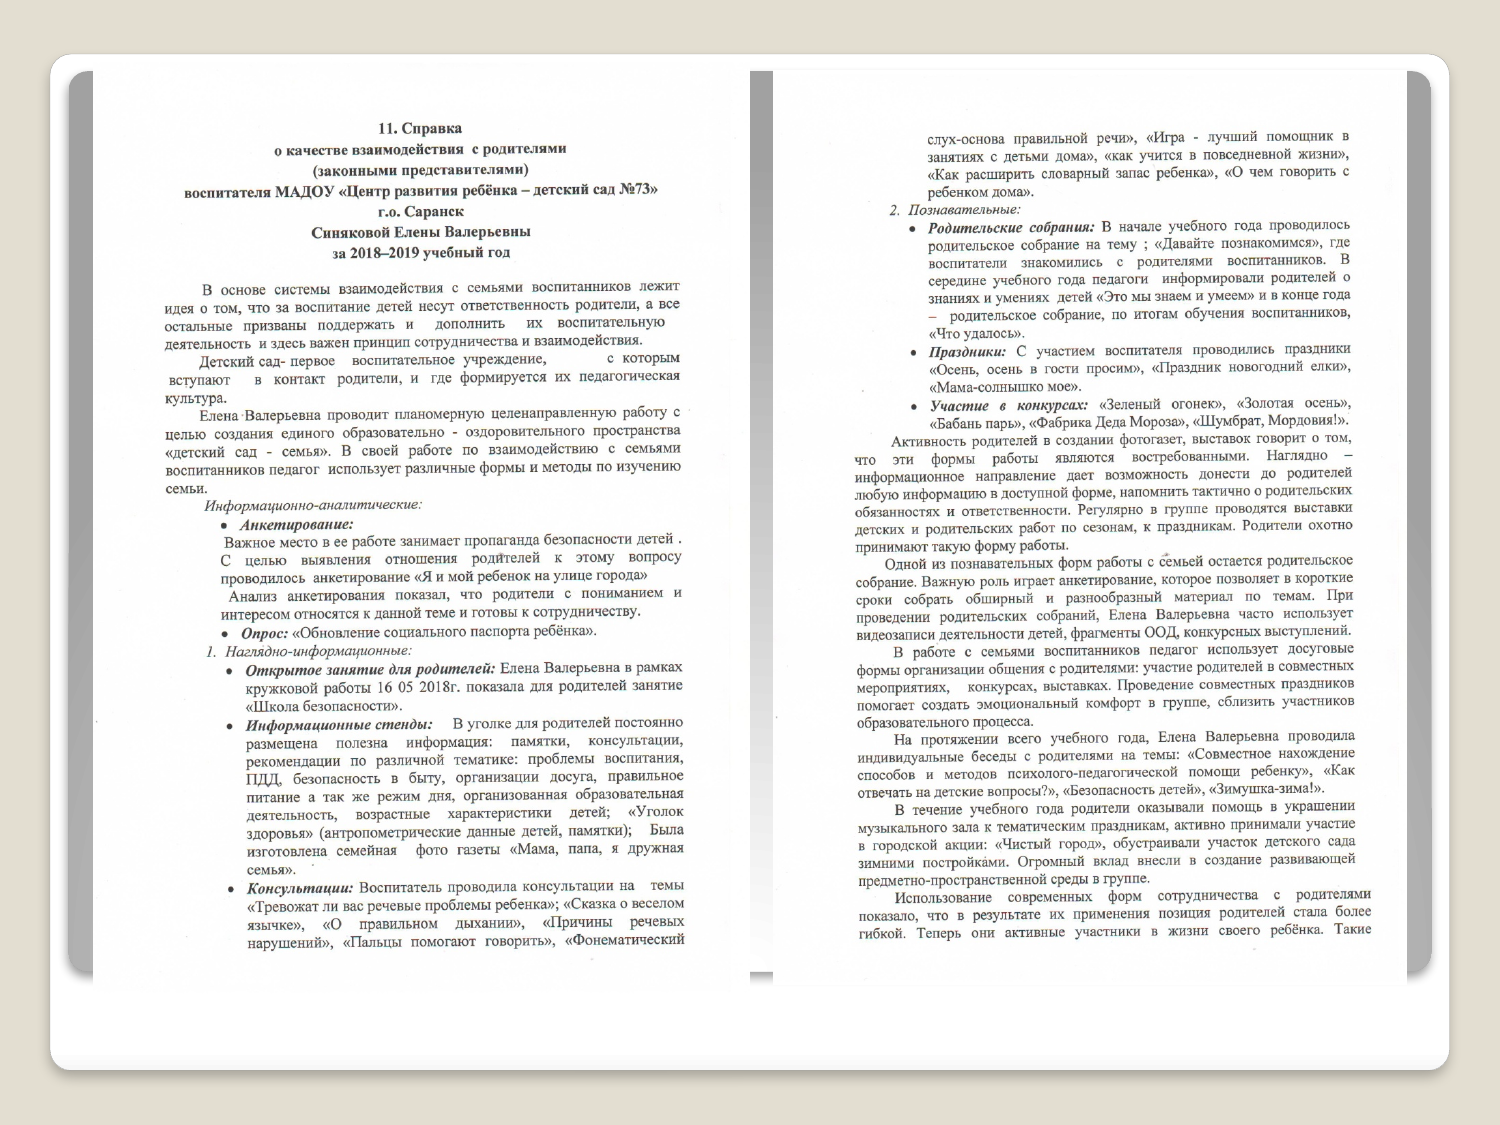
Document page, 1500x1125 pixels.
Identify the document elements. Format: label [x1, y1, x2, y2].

list [93, 58, 751, 997]
picture [773, 70, 1407, 985]
